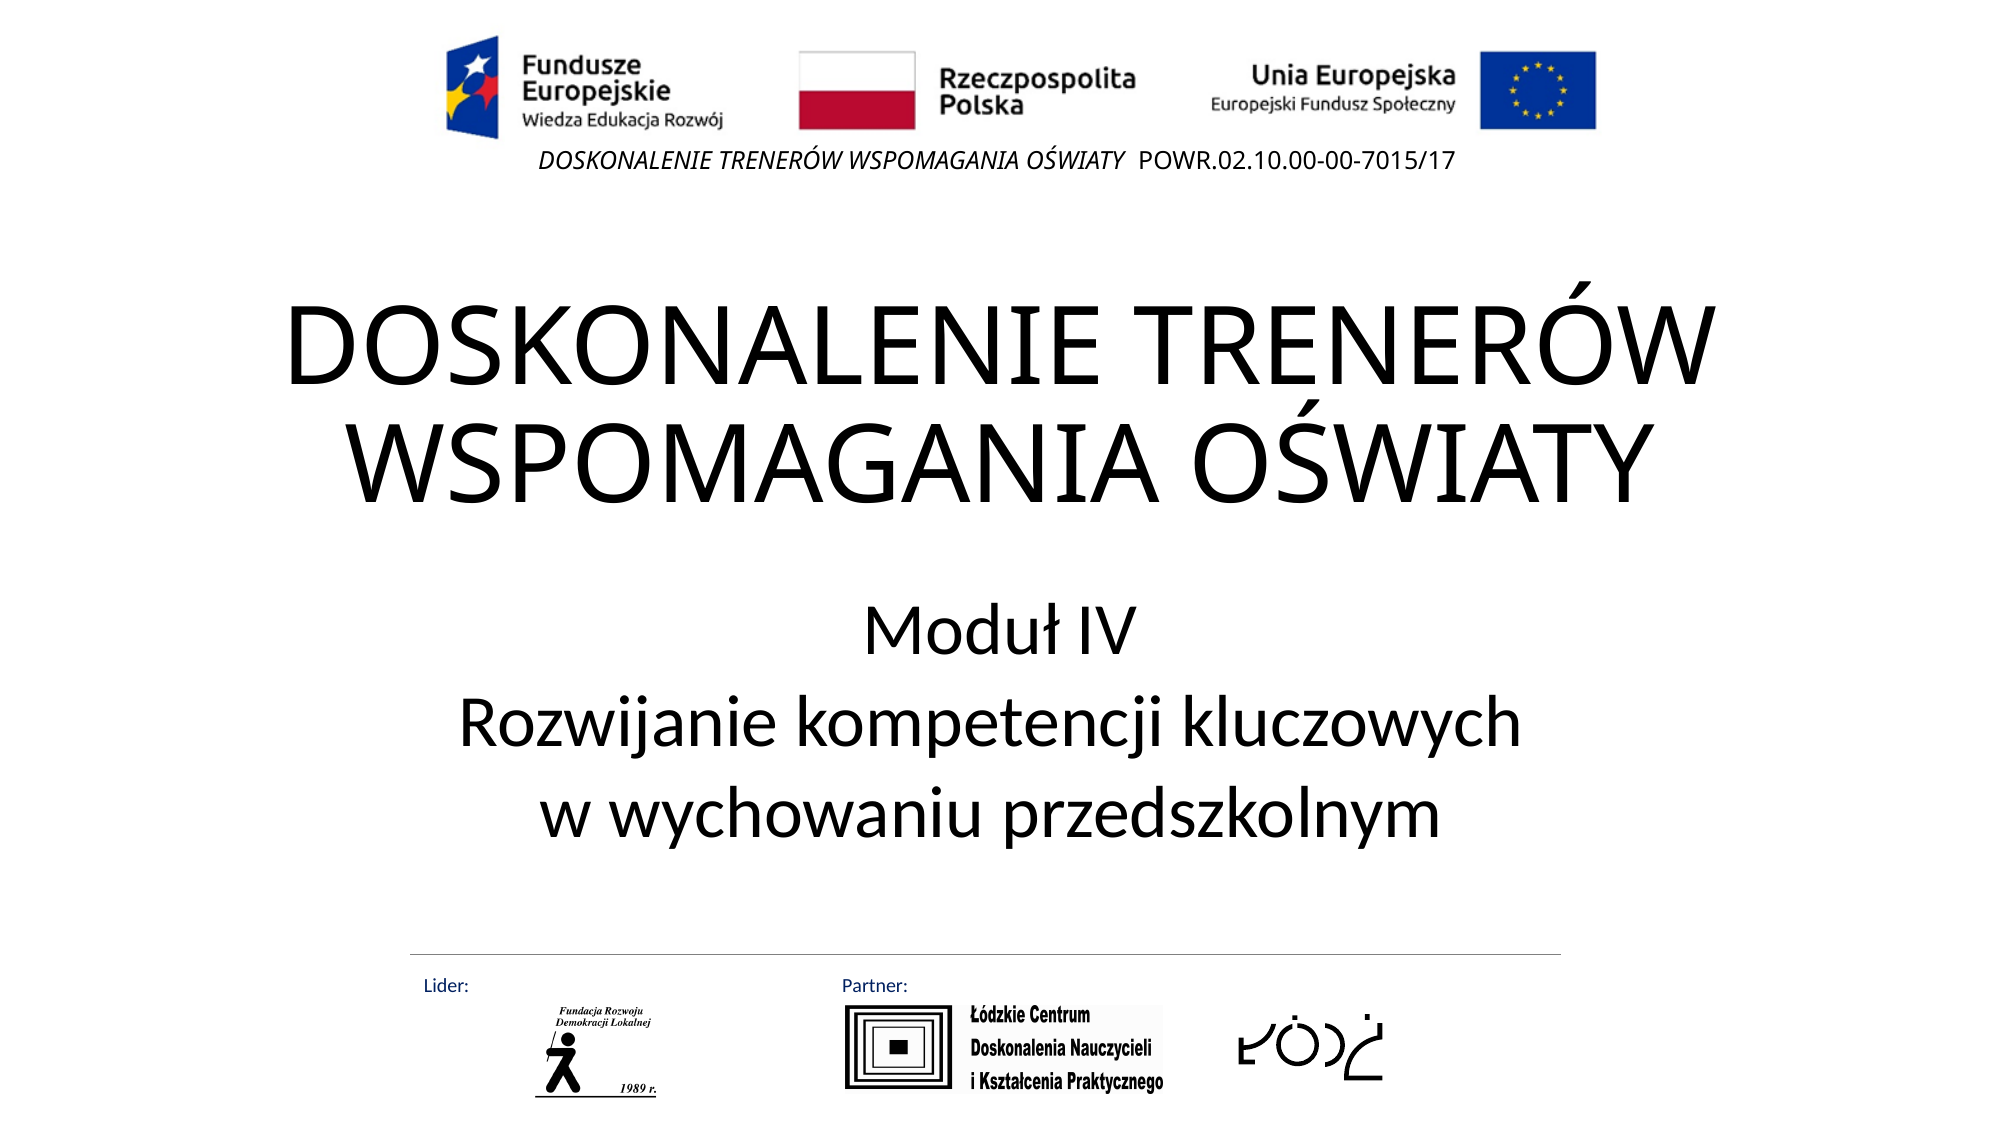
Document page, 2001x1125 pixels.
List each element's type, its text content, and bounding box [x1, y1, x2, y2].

text_box DOSKONALENIE TRENERÓW WSPOMAGANIA OŚWIATY POWR.02.10.00-00-7015/17 [137, 0, 1857, 183]
picture [421, 10, 1622, 165]
title DOSKONALENIE TRENERÓW WSPOMAGANIA OŚWIATY [249, 193, 1750, 482]
picture [384, 953, 1587, 1125]
subtitle Moduł IV Rozwijanie kompetencji kluczowych w wychowaniu przedszkolnym [249, 482, 1750, 863]
